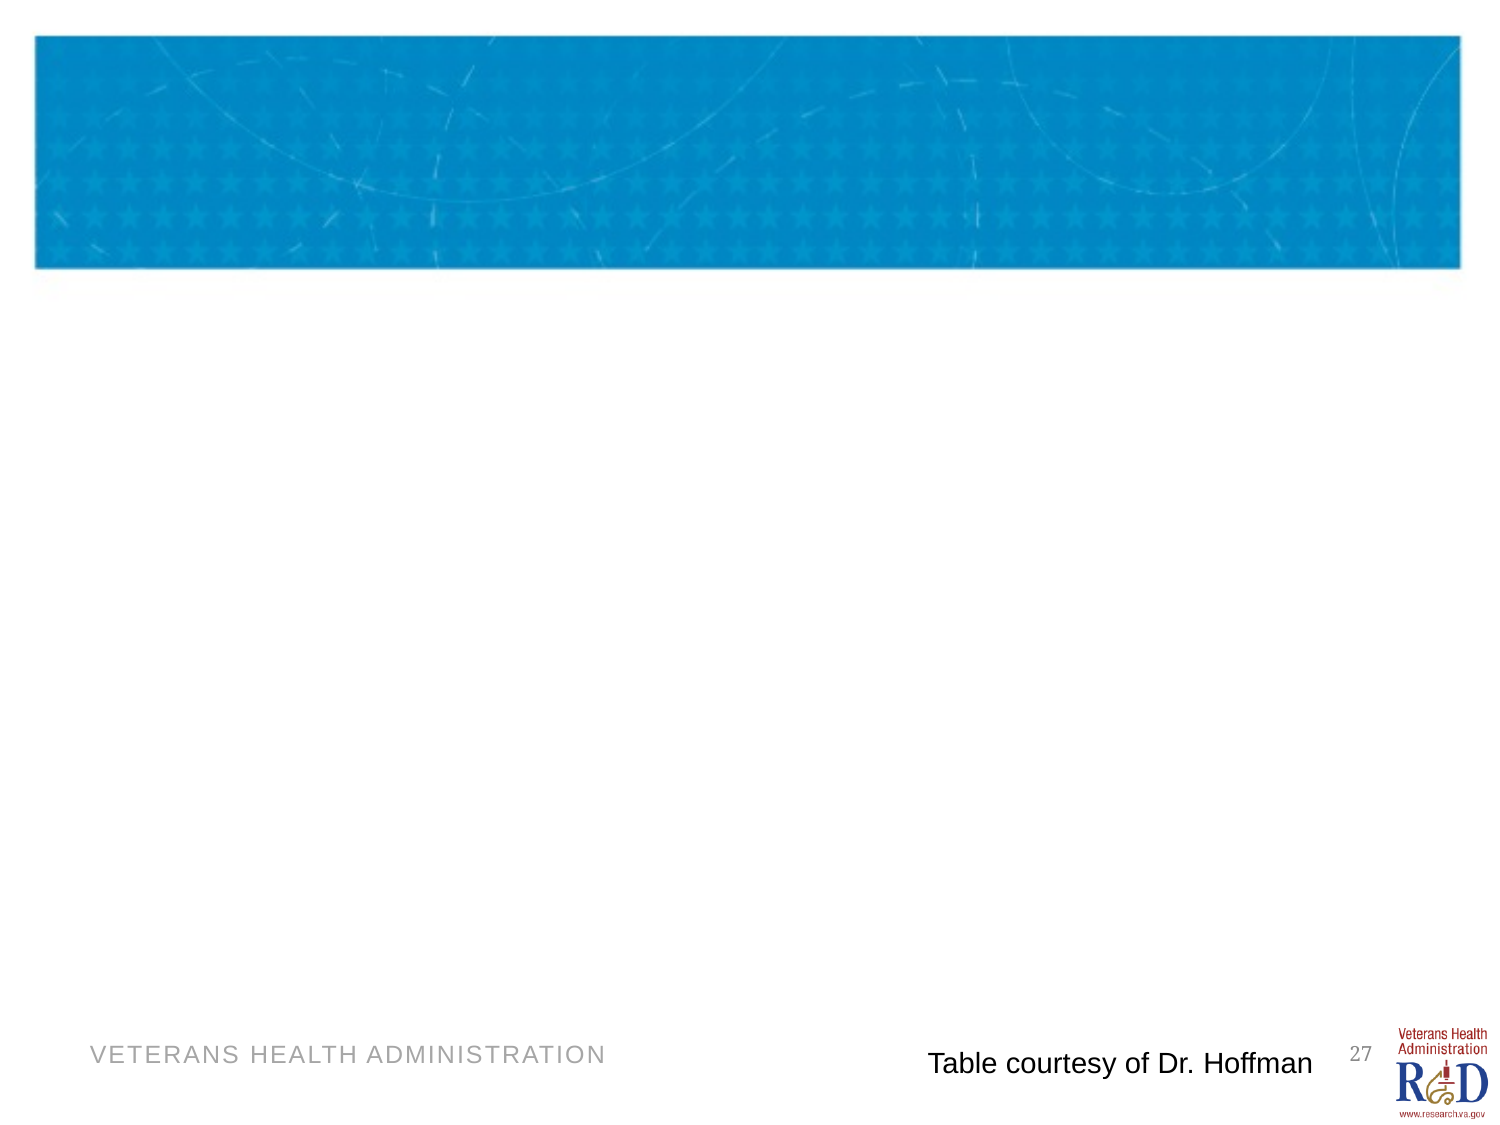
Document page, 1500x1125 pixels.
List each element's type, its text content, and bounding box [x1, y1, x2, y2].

picture [0, 0, 1500, 1125]
text_box Table courtesy of Dr. Hoffman [912, 1037, 1329, 1088]
slide_number 27 [1306, 1025, 1388, 1086]
